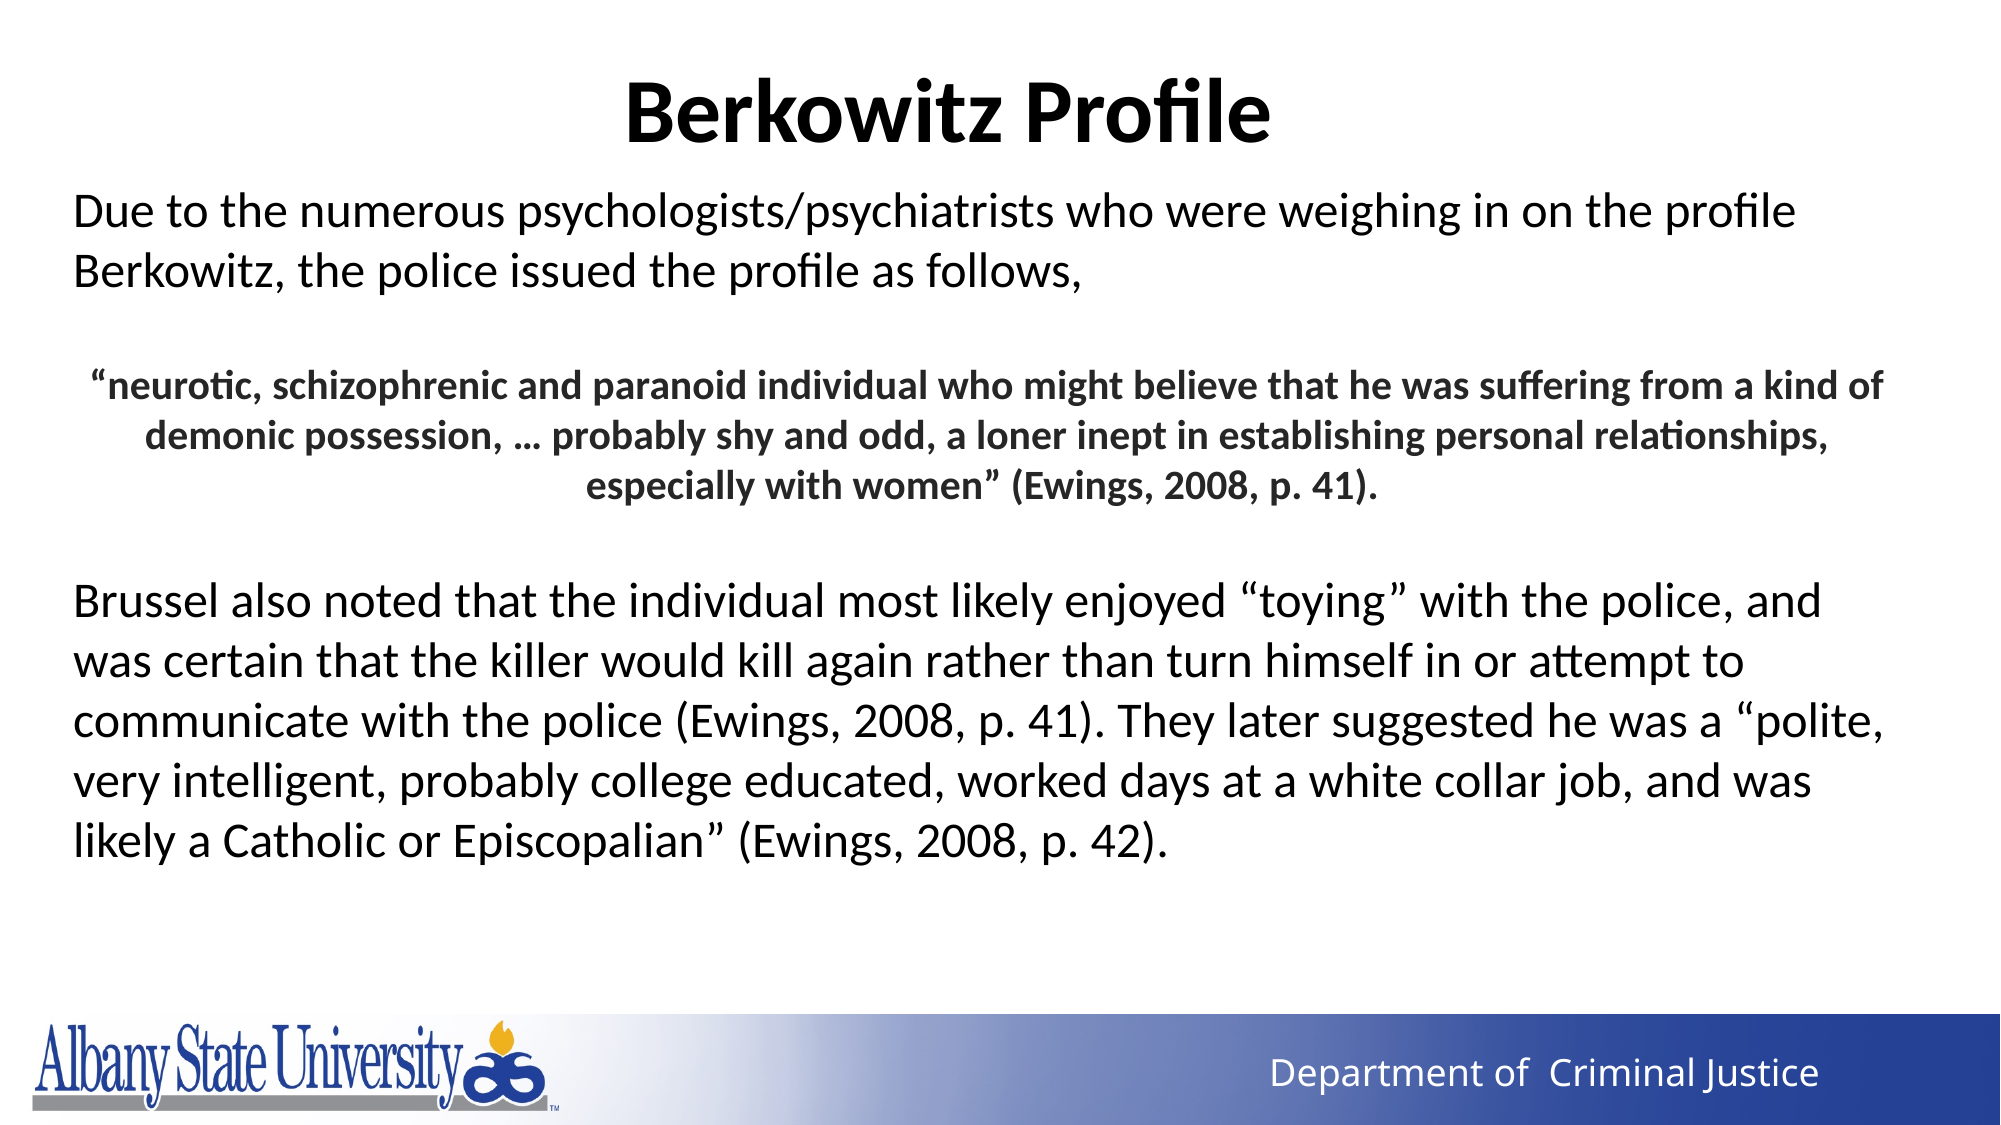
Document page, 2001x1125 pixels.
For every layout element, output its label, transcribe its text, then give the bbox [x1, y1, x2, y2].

text_box Berkowitz Profile [260, 43, 1638, 169]
picture [0, 1014, 2000, 1125]
text_box Due to the numerous psychologists/psychiatrists who were weighing in on the profile Berkowitz, the police issued the profile as follows, “neurotic, schizophrenic and paranoid individual who might believe that he was suffering from a kind of demonic possession, … probably shy and odd, a loner inept in establishing personal relationships, especially with women” (Ewings, 2008, p. 41). Brussel also noted that the individual most likely enjoyed “toying” with the police, and was certain that the killer would kill again rather than turn himself in or attempt to communicate with the police (Ewings, 2008, p. 41). They later suggested he was a “polite, very intelligent, probably college educated, worked days at a white collar job, and was likely a Catholic or Episcopalian” (Ewings, 2008, p. 42). [58, 170, 1917, 966]
